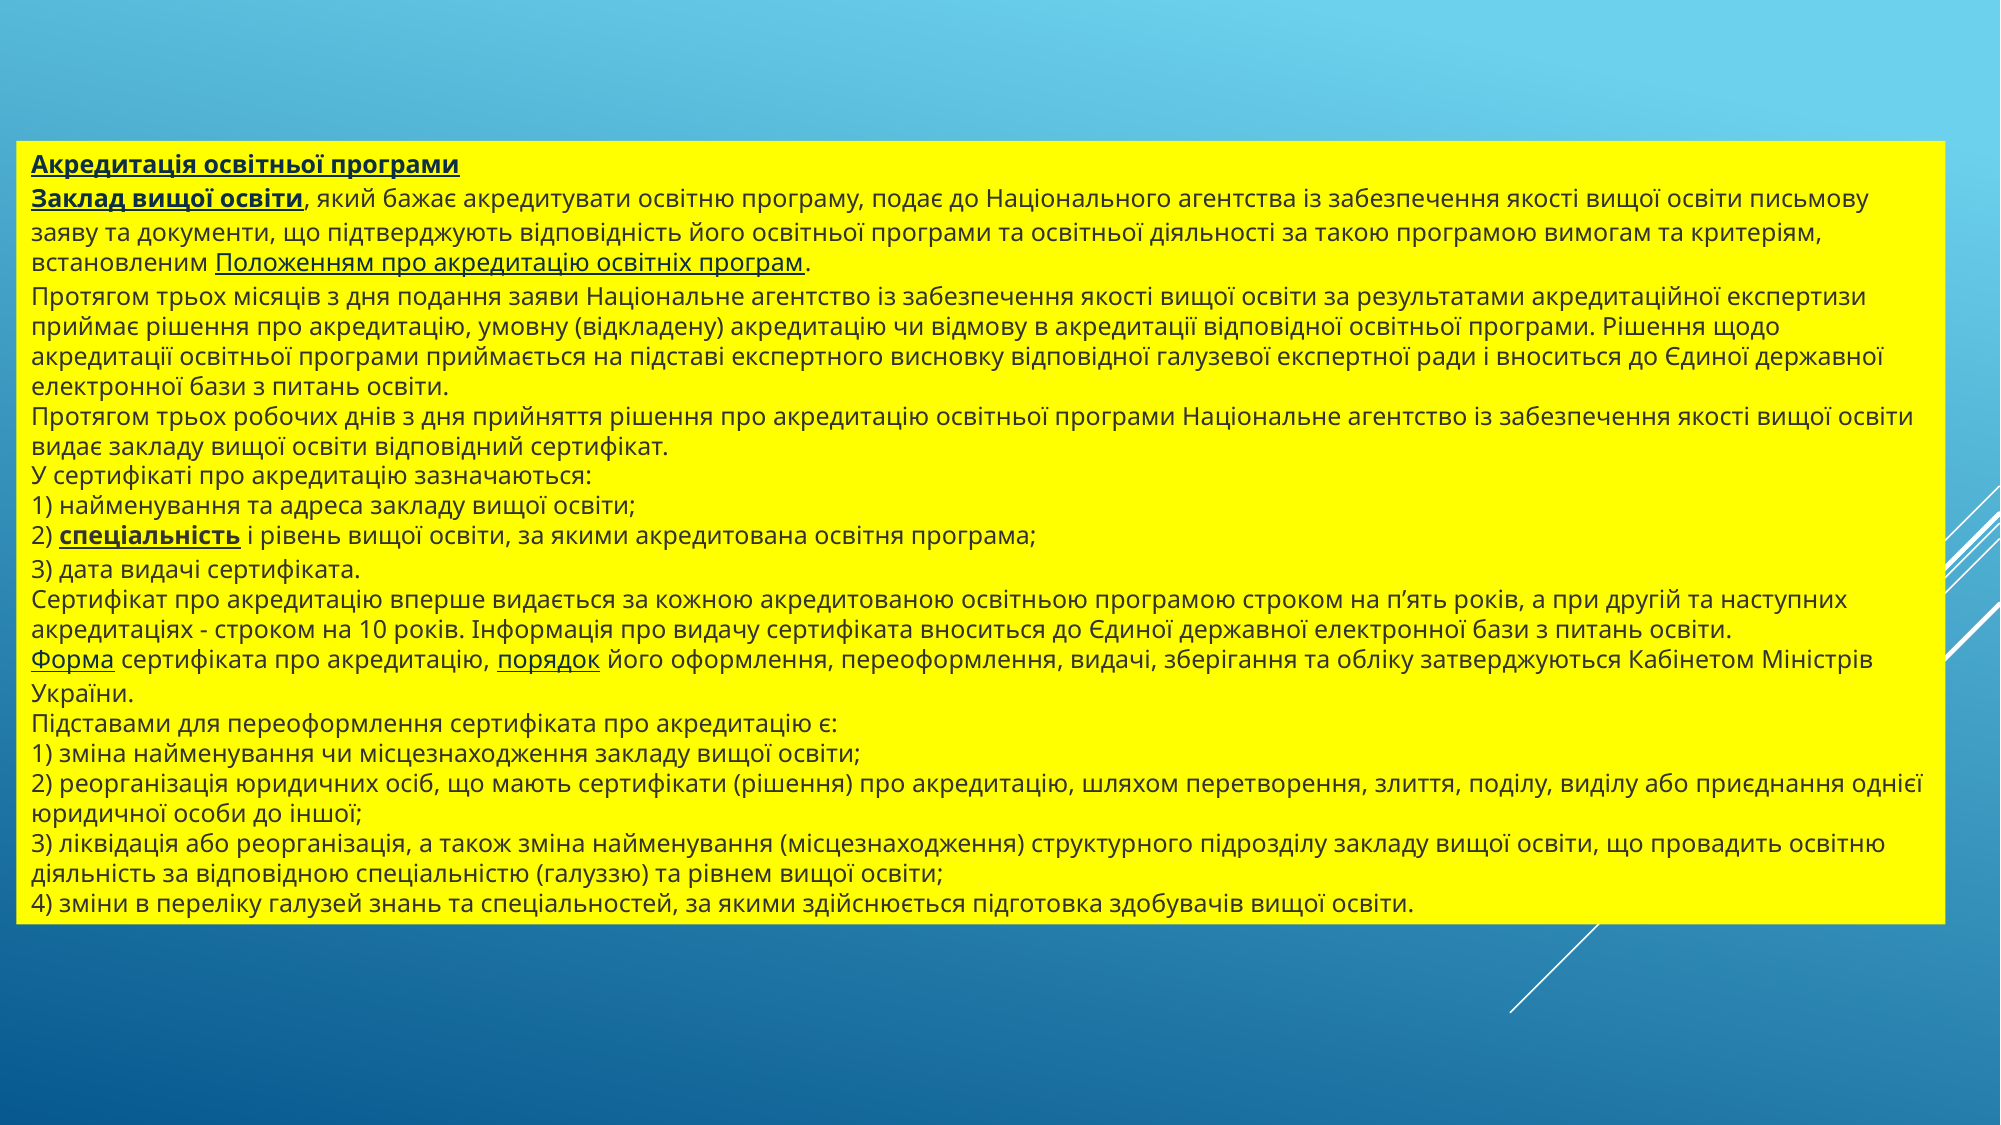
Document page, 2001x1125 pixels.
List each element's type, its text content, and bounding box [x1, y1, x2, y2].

text_box Акредитація освітньої програми Заклад вищої освіти, який бажає акредитувати освітню програму, подає до Національного агентства із забезпечення якості вищої освіти письмову заяву та документи, що підтверджують відповідність його освітньої програми та освітньої діяльності за такою програмою вимогам та критеріям, встановленим Положенням про акредитацію освітніх програм. Протягом трьох місяців з дня подання заяви Національне агентство із забезпечення якості вищої освіти за результатами акредитаційної експертизи приймає рішення про акредитацію, умовну (відкладену) акредитацію чи відмову в акредитації відповідної освітньої програми. Рішення щодо акредитації освітньої програми приймається на підставі експертного висновку відповідної галузевої експертної ради і вноситься до Єдиної державної електронної бази з питань освіти. Протягом трьох робочих днів з дня прийняття рішення про акредитацію освітньої програми Національне агентство із забезпечення якості вищої освіти видає закладу вищої освіти відповідний сертифікат. У сертифікаті про акредитацію зазначаються: 1) найменування та адреса закладу вищої освіти; 2) спеціальність і рівень вищої освіти, за якими акредитована освітня програма; 3) дата видачі сертифіката. Сертифікат про акредитацію вперше видається за кожною акредитованою освітньою програмою строком на п’ять років, а при другій та наступних акредитаціях - строком на 10 років. Інформація про видачу сертифіката вноситься до Єдиної державної електронної бази з питань освіти. Форма сертифіката про акредитацію, порядок його оформлення, переоформлення, видачі, зберігання та обліку затверджуються Кабінетом Міністрів України. Підставами для переоформлення сертифіката про акредитацію є: 1) зміна найменування чи місцезнаходження закладу вищої освіти; 2) реорганізація юридичних осіб, що мають сертифікати (рішення) про акредитацію, шляхом перетворення, злиття, поділу, виділу або приєднання однієї юридичної особи до іншої; 3) ліквідація або реорганізація, а також зміна найменування (місцезнаходження) структурного підрозділу закладу вищої освіти, що провадить освітню діяльність за відповідною спеціальністю (галуззю) та рівнем вищої освіти; 4) зміни в переліку галузей знань та спеціальностей, за якими здійснюється підготовка здобувачів вищої освіти. [16, 140, 1946, 925]
